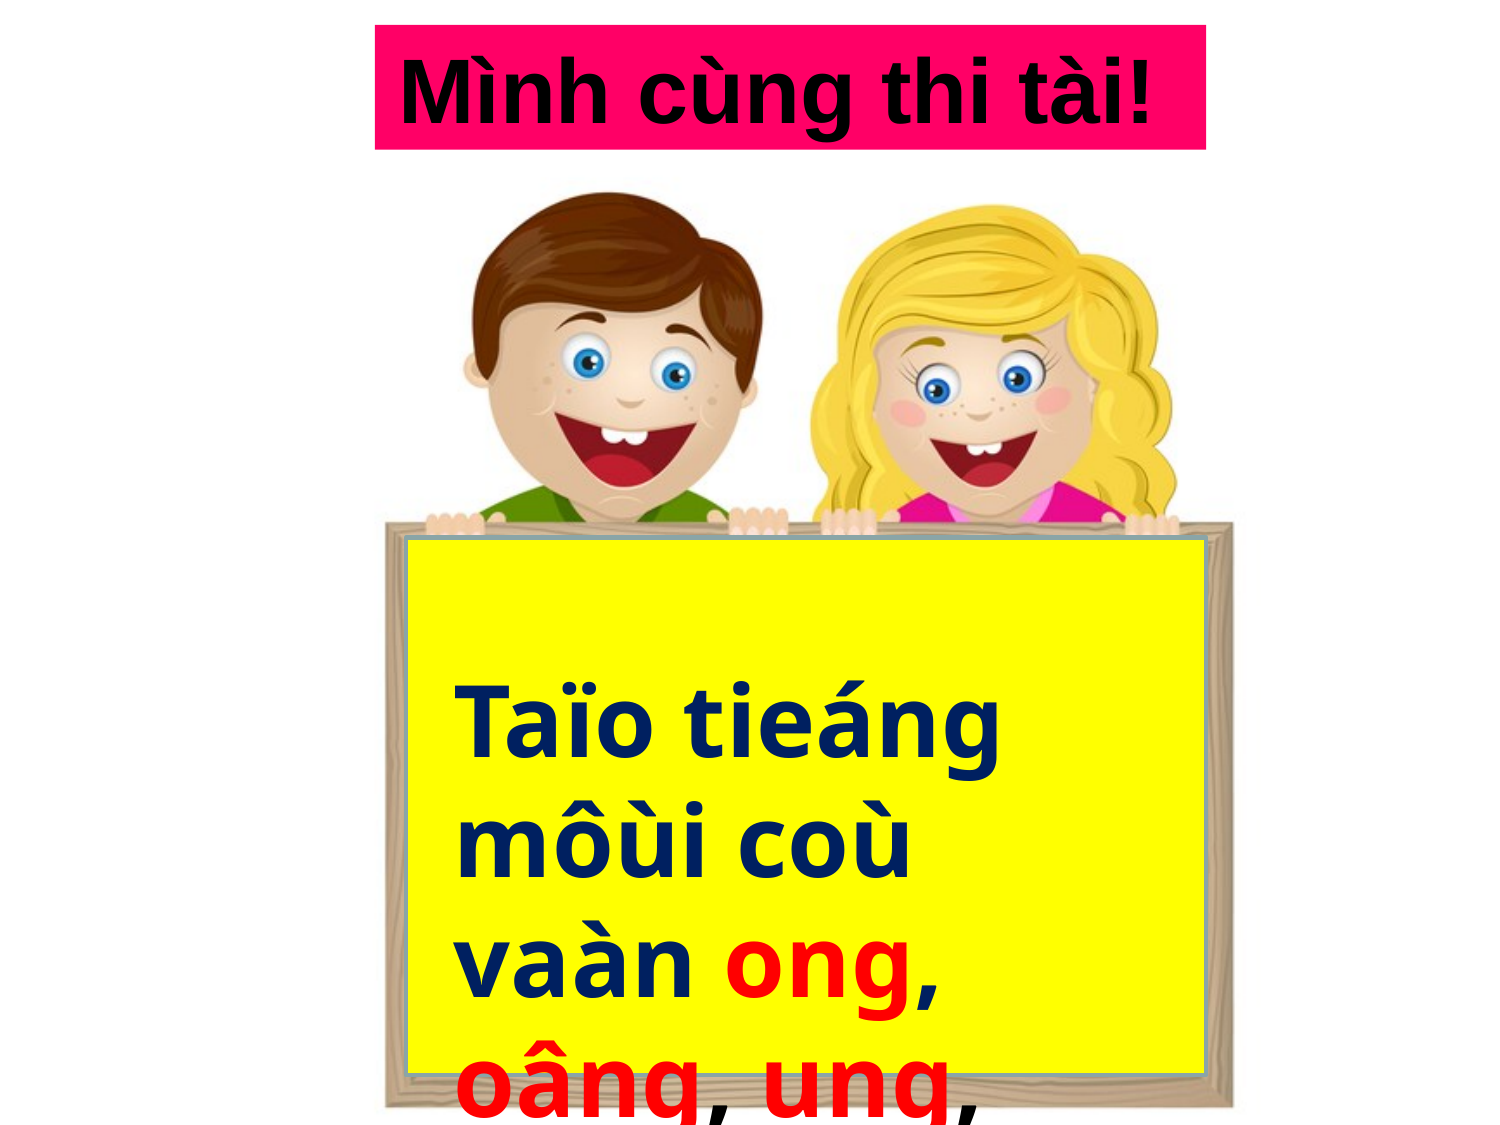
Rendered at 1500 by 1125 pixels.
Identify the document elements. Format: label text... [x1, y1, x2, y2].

picture [291, 150, 1330, 1125]
text_box Mình cùng thi tài! [374, 24, 1207, 149]
